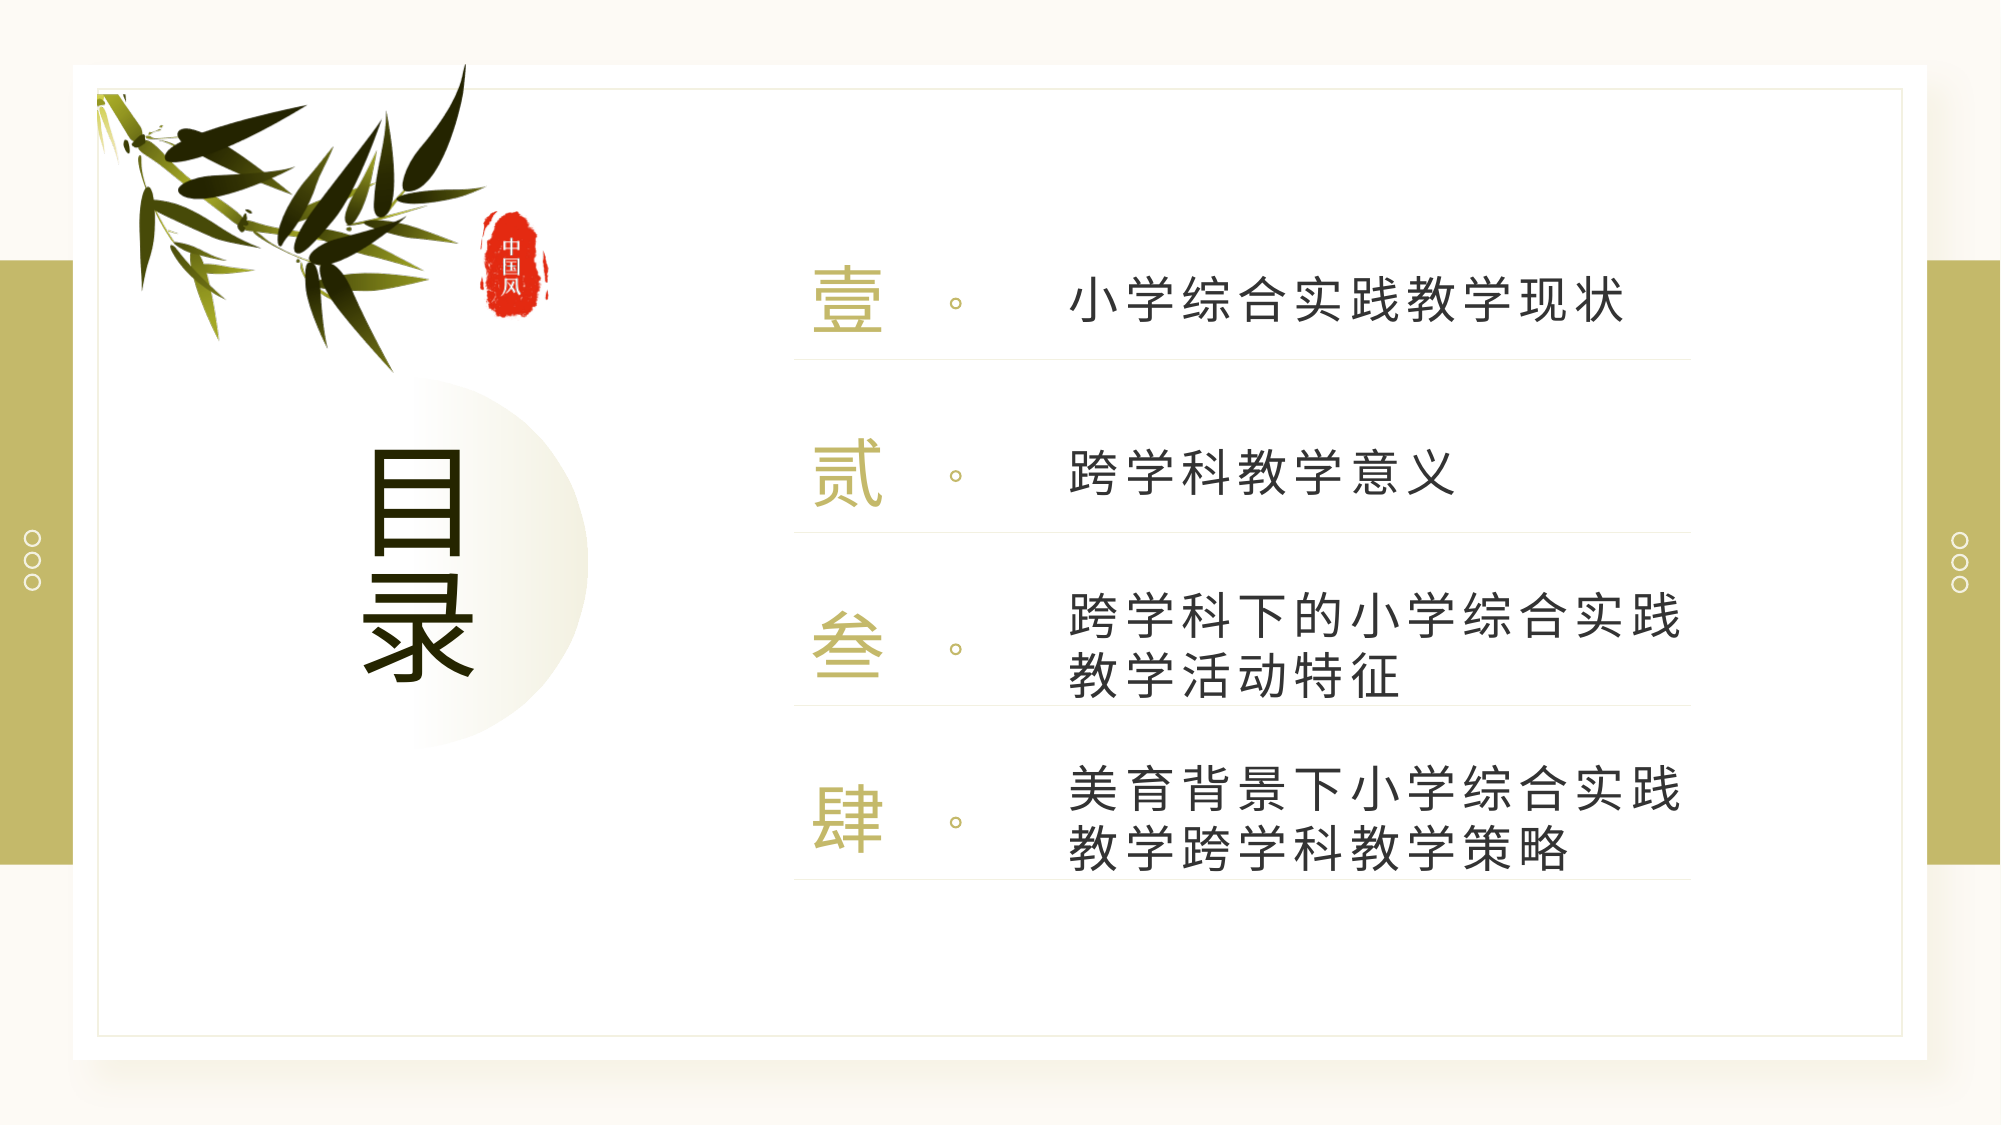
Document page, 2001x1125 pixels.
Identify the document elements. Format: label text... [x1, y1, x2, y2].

text_box [949, 643, 962, 656]
text_box 小学综合实践教学现状 [1068, 257, 1691, 340]
text_box [949, 297, 962, 310]
text_box 跨学科教学意义 [1068, 429, 1691, 513]
text_box 贰 [783, 418, 912, 524]
text_box [949, 470, 962, 483]
picture [97, 34, 558, 373]
text_box 叁 [783, 591, 912, 698]
title 目录 [328, 402, 499, 723]
text_box 美育背景下小学综合实践教学跨学科教学策略 [1068, 776, 1691, 859]
text_box 肆 [783, 764, 912, 871]
text_box 跨学科下的小学综合实践教学活动特征 [1068, 603, 1691, 686]
text_box [949, 816, 962, 829]
text_box 壹 [783, 245, 912, 352]
